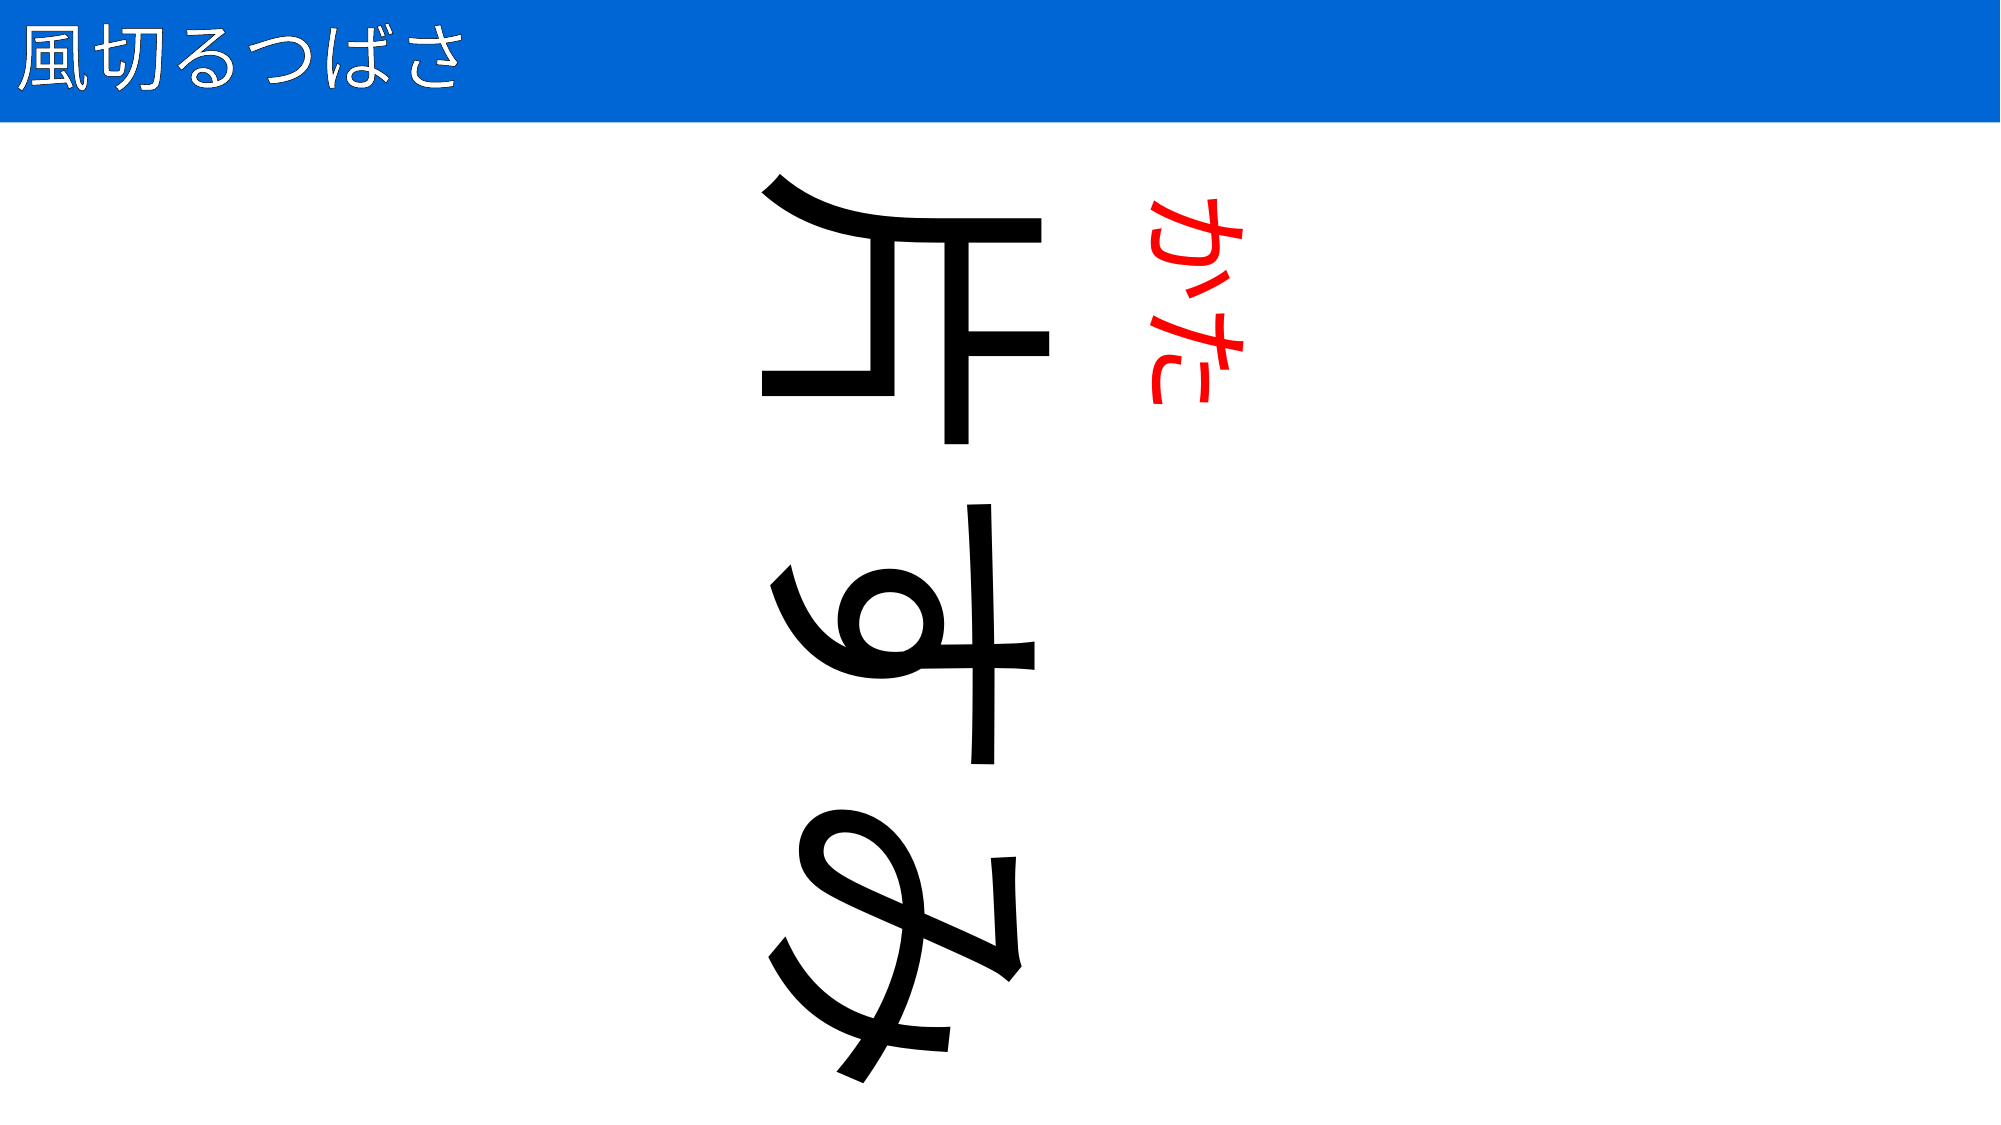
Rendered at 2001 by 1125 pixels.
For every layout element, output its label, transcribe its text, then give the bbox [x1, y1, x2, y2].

text_box 片すみ [698, 147, 1108, 1125]
slide_number 88 [1712, 0, 2000, 123]
text_box かた [1107, 175, 1275, 418]
title 風切るつばさ [0, 0, 1712, 123]
